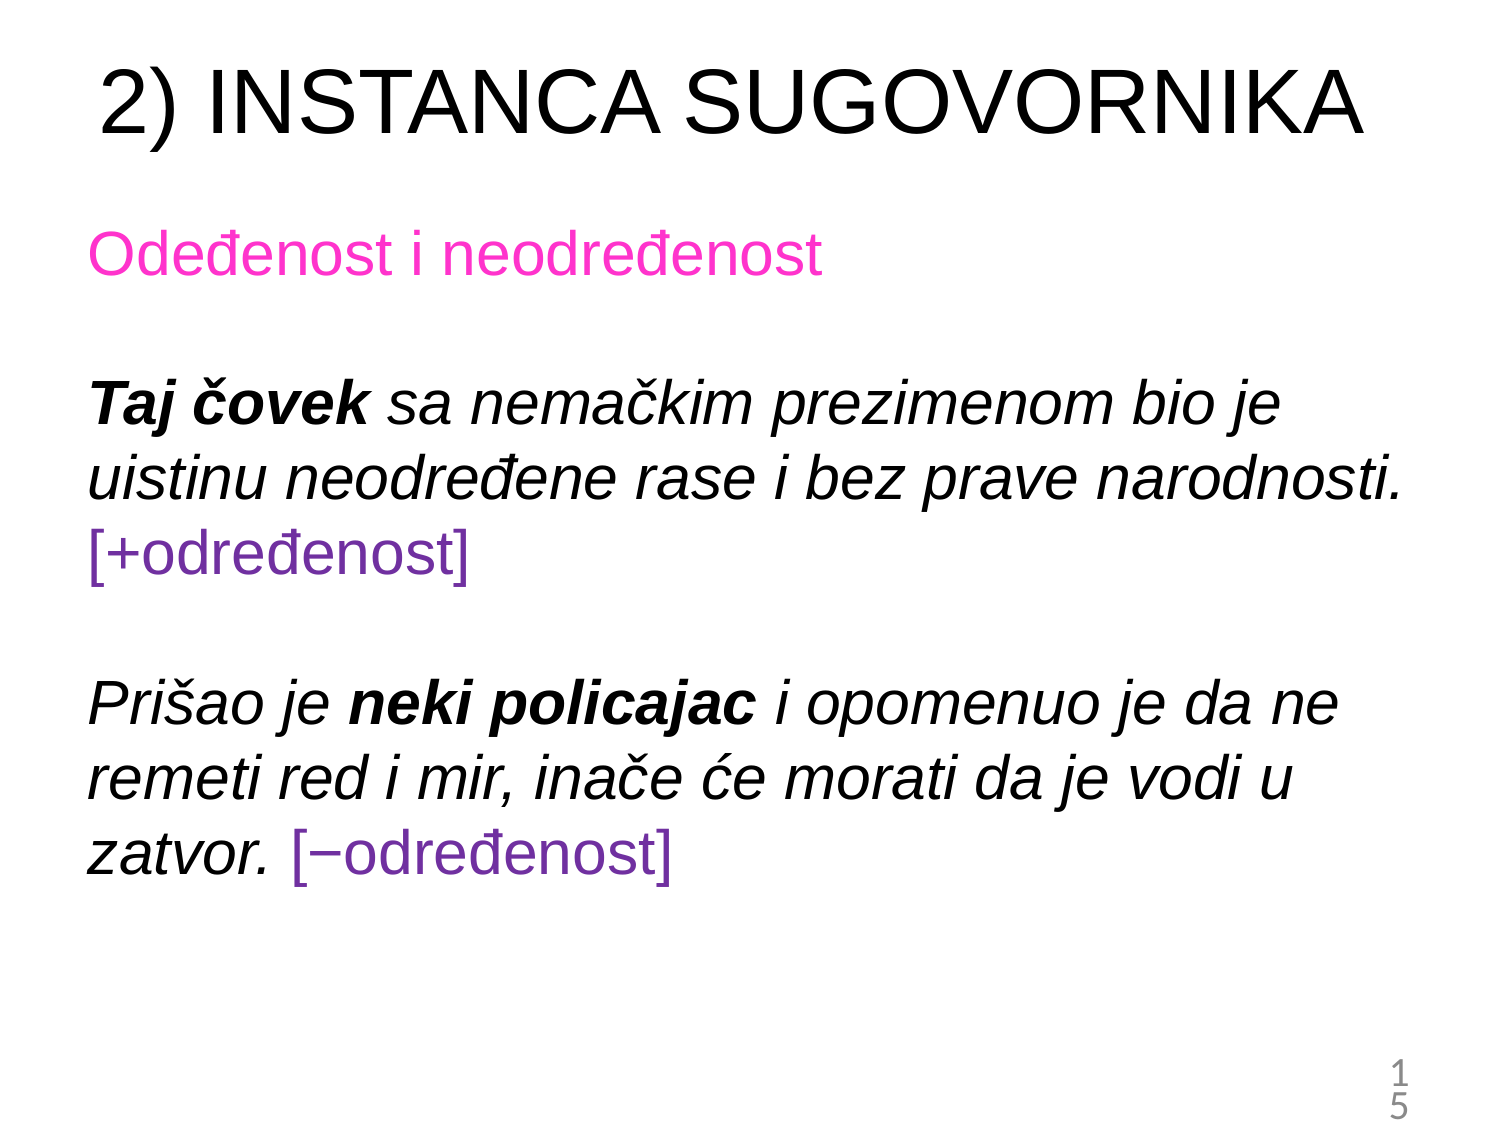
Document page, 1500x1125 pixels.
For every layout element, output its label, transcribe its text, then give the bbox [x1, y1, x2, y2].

slide_number 15 [1363, 1053, 1415, 1100]
list Odeđenost i neodređenost Taj čovek sa nemačkim prezimenom bio je uistinu neodređene rase i bez prave narodnosti. [+određenost] Prišao je neki policajac i opomenuo je da ne remeti red i mir, inače će morati da je vodi u zatvor. [−određenost] [87, 212, 1413, 1033]
title 2) INSTANCA SUGOVORNIKA [98, 41, 1402, 153]
